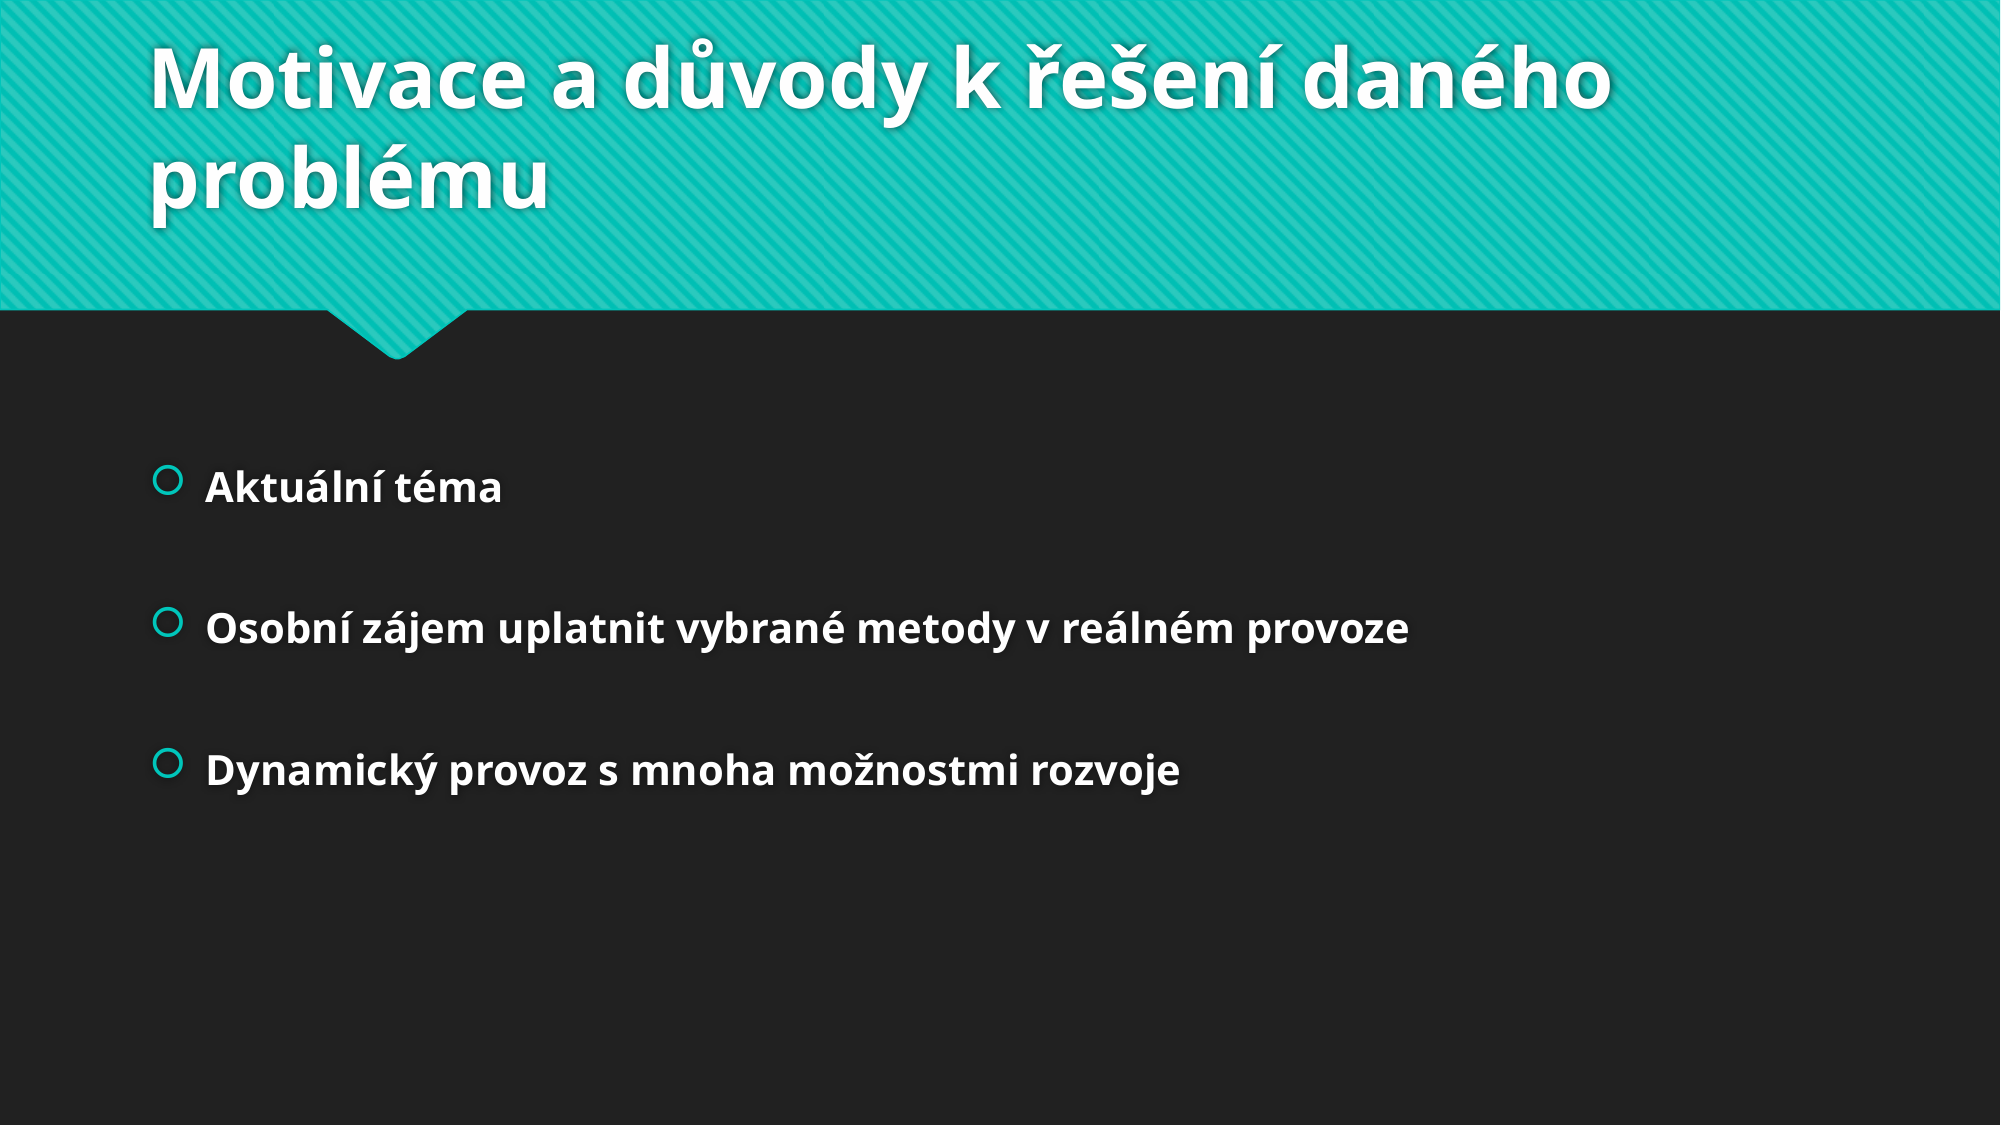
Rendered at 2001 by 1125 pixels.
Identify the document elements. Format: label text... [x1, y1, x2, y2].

title Motivace a důvody k řešení daného problému [132, 73, 1868, 233]
list Aktuální téma Osobní zájem uplatnit vybrané metody v reálném provoze Dynamický provoz s mnoha možnostmi rozvoje [134, 364, 1866, 962]
